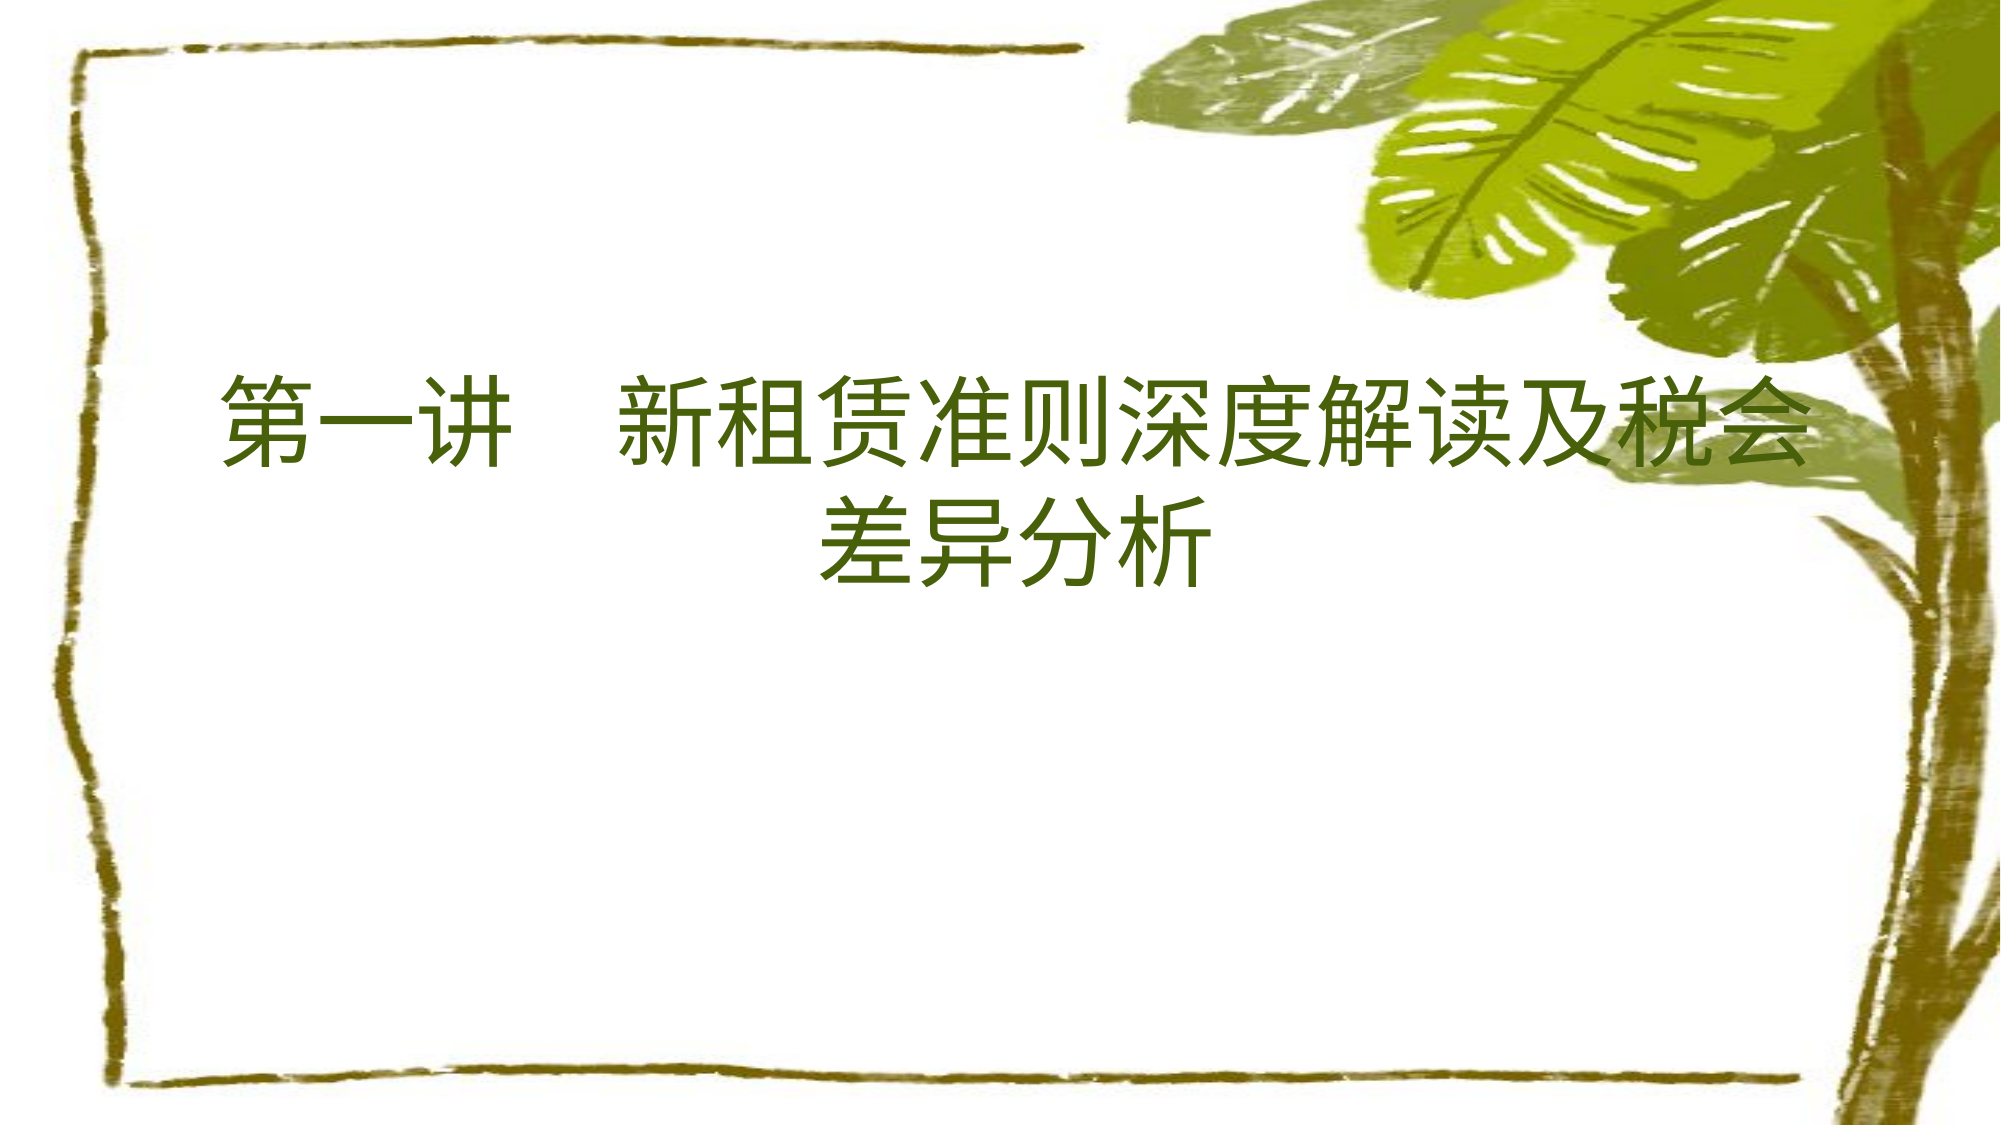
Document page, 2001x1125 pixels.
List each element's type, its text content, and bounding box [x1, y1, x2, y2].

text_box 第一讲 新租赁准则深度解读及税会 差异分析 [138, 352, 1894, 607]
picture [0, 0, 2001, 1125]
